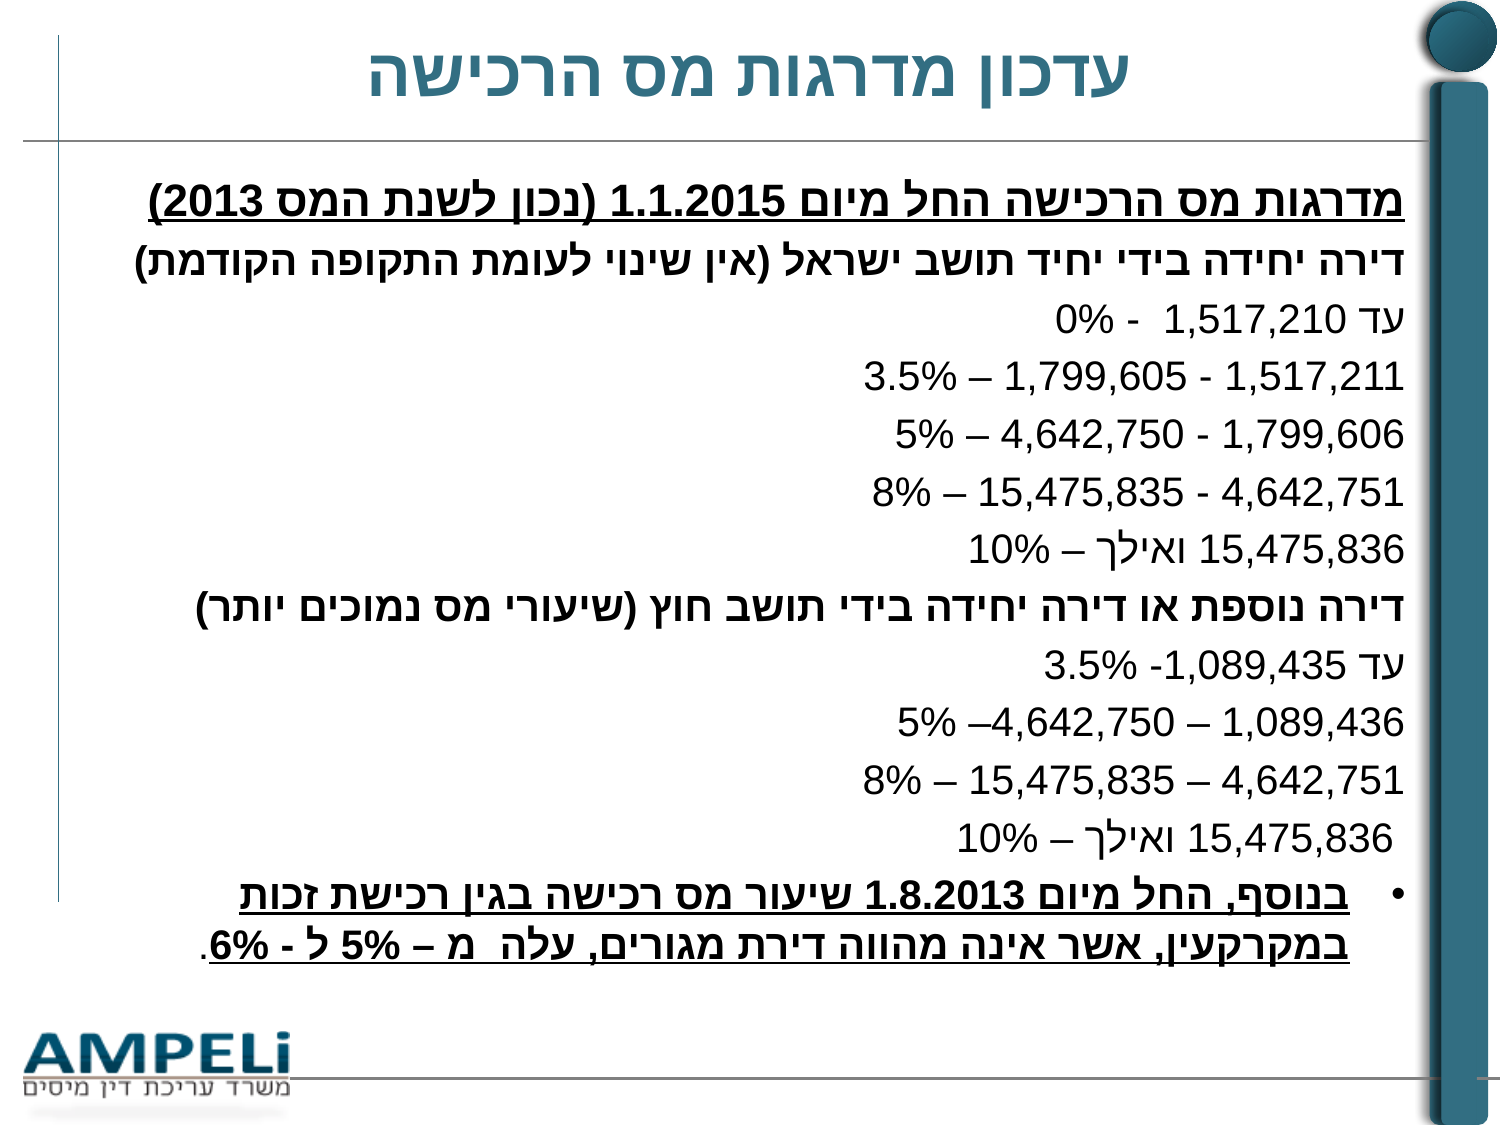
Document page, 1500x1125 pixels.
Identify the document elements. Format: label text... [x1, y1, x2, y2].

list מדרגות מס הרכישה החל מיום 1.1.2015 (נכון לשנת המס 2013) דירה יחידה בידי יחיד תושב ישראל (אין שינוי לעומת התקופה הקודמת) עד 1,517,210 - 0% 1,517,211 - 1,799,605 – 3.5% 1,799,606 - 4,642,750 – 5% 4,642,751 - 15,475,835 – 8% 15,475,836 ואילך – 10% דירה נוספת או דירה יחידה בידי תושב חוץ (שיעורי מס נמוכים יותר) עד 1,089,435- 3.5% 1,089,436 – 4,642,750– 5% 4,642,751 – 15,475,835 – 8% 15,475,836 ואילך – 10% בנוסף, החל מיום 1.8.2013 שיעור מס רכישה בגין רכישת זכות במקרקעין, אשר אינה מהווה דירת מגורים, עלה מ – 5% ל - 6%. [70, 164, 1421, 985]
picture [23, 1031, 290, 1125]
title עדכון מדרגות מס הרכישה [75, 0, 1425, 141]
